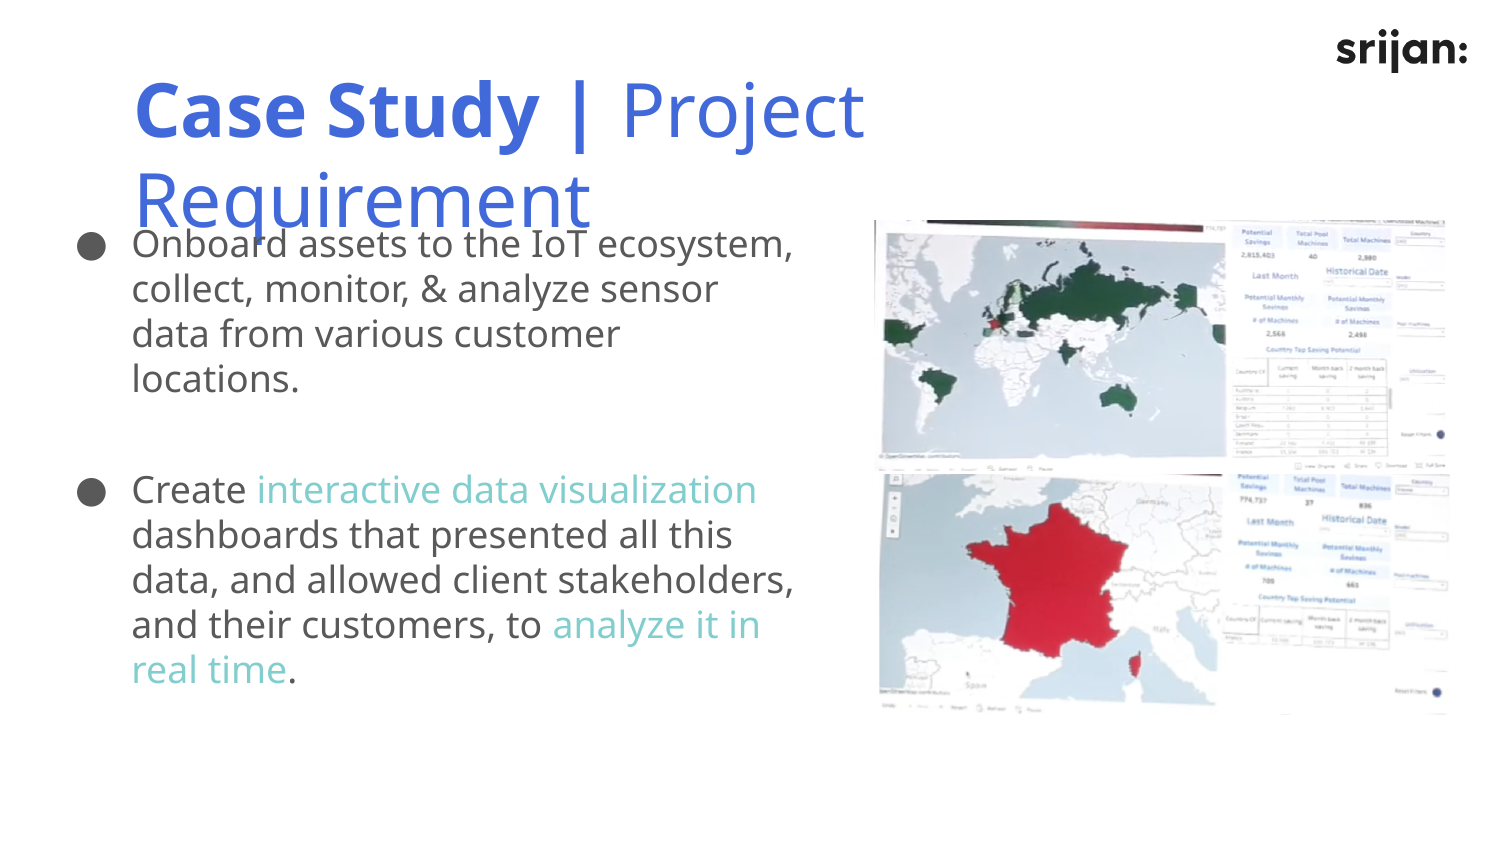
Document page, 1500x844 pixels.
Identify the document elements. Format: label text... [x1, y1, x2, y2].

picture [1336, 29, 1467, 73]
text_box Onboard assets to the IoT ecosystem, collect, monitor, & analyze sensor data from various customer locations. Create interactive data visualization dashboards that presented all this data, and allowed client stakeholders, and their customers, to analyze it in real time. [41, 204, 811, 715]
text_box Case Study | Project Requirement [118, 47, 1293, 169]
picture [879, 474, 1450, 715]
picture [874, 219, 1446, 471]
